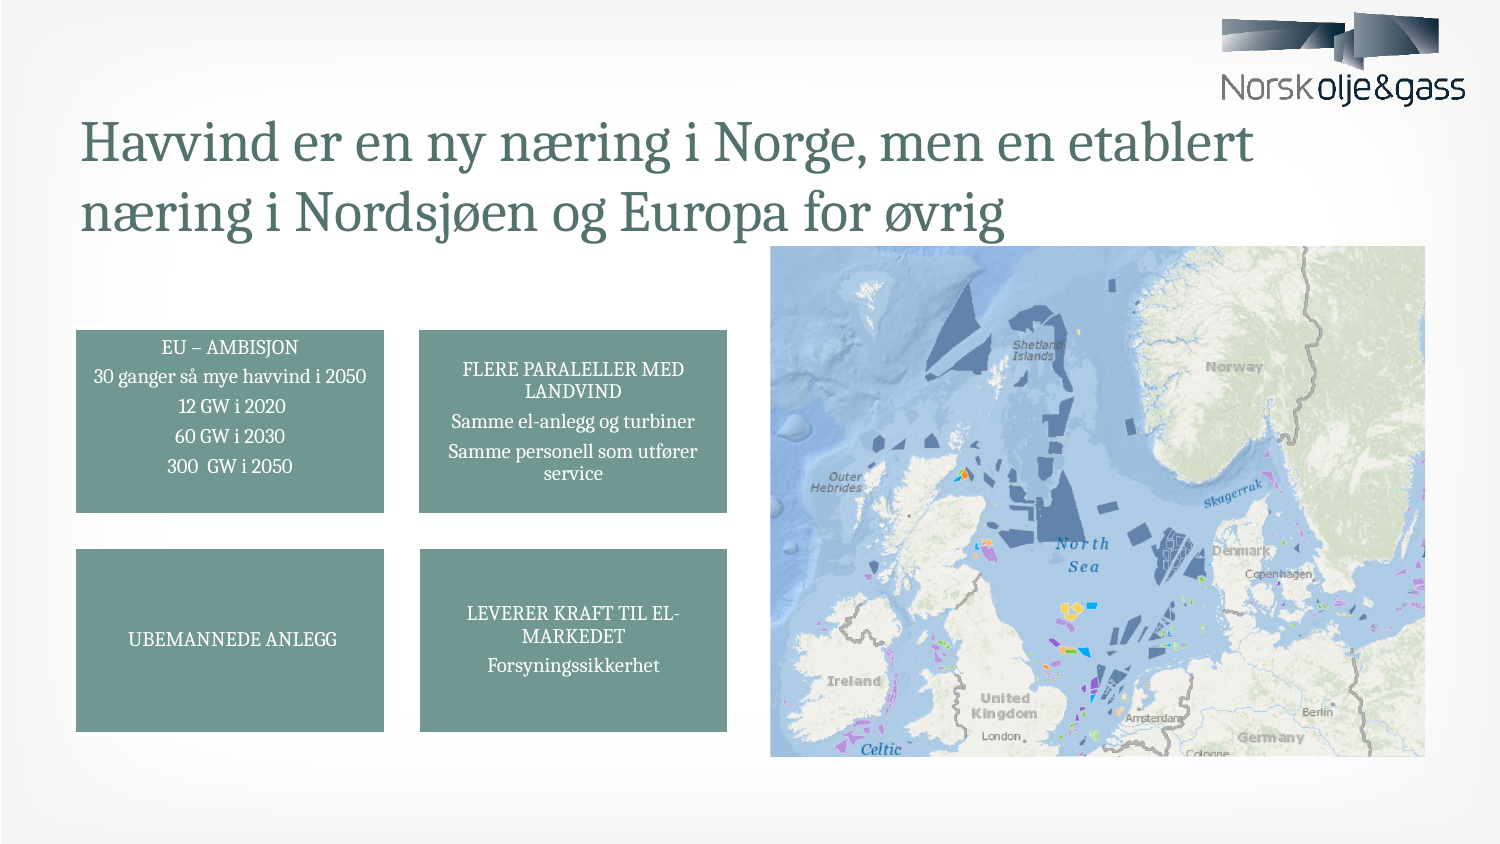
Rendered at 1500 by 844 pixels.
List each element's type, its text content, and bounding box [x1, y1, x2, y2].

title Havvind er en ny næring i Norge, men en etablert næring i Nordsjøen og Europa for øvrig [80, 103, 1431, 184]
picture [1, 0, 1500, 844]
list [73, 275, 730, 787]
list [770, 245, 1426, 757]
